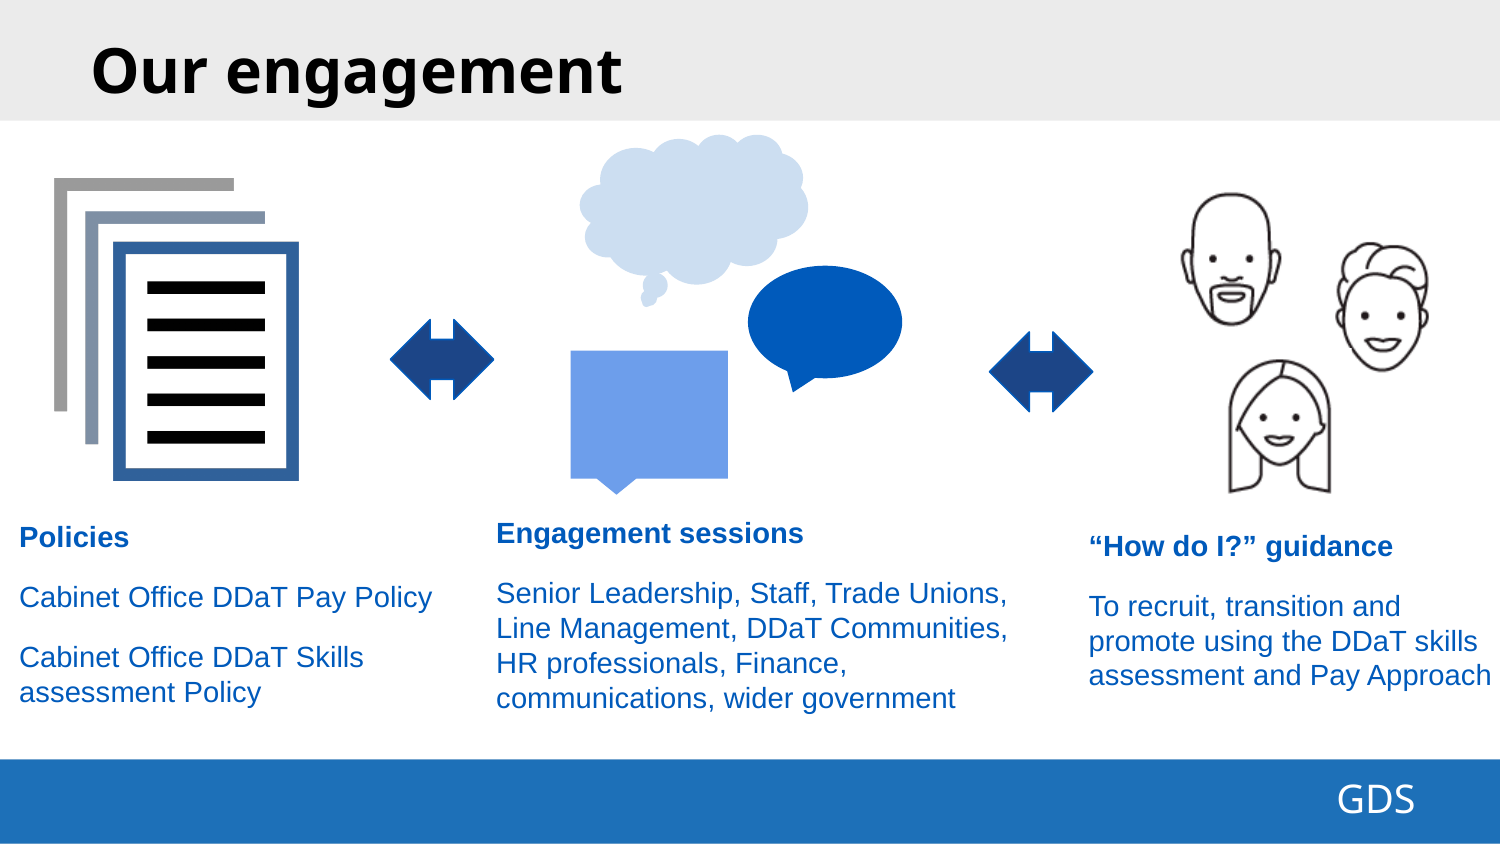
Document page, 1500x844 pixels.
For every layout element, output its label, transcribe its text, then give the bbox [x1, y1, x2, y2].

picture [1154, 180, 1467, 504]
text_box [390, 319, 494, 400]
text_box Policies Cabinet Office DDaT Pay Policy Cabinet Office DDaT Skills assessment Policy [4, 503, 454, 653]
text_box [570, 350, 728, 495]
picture [50, 177, 303, 488]
text_box “How do I?” guidance To recruit, transition and promote using the DDaT skills assessment and Pay Approach [1073, 511, 1500, 662]
text_box [747, 265, 903, 393]
text_box [0, 120, 1500, 760]
text_box Engagement sessions Senior Leadership, Staff, Trade Unions, Line Management, DDaT Communities, HR professionals, Finance, communications, wider government [481, 499, 1055, 650]
text_box [989, 331, 1093, 412]
text_box Our engagement [87, 0, 1416, 138]
text_box [579, 134, 809, 308]
